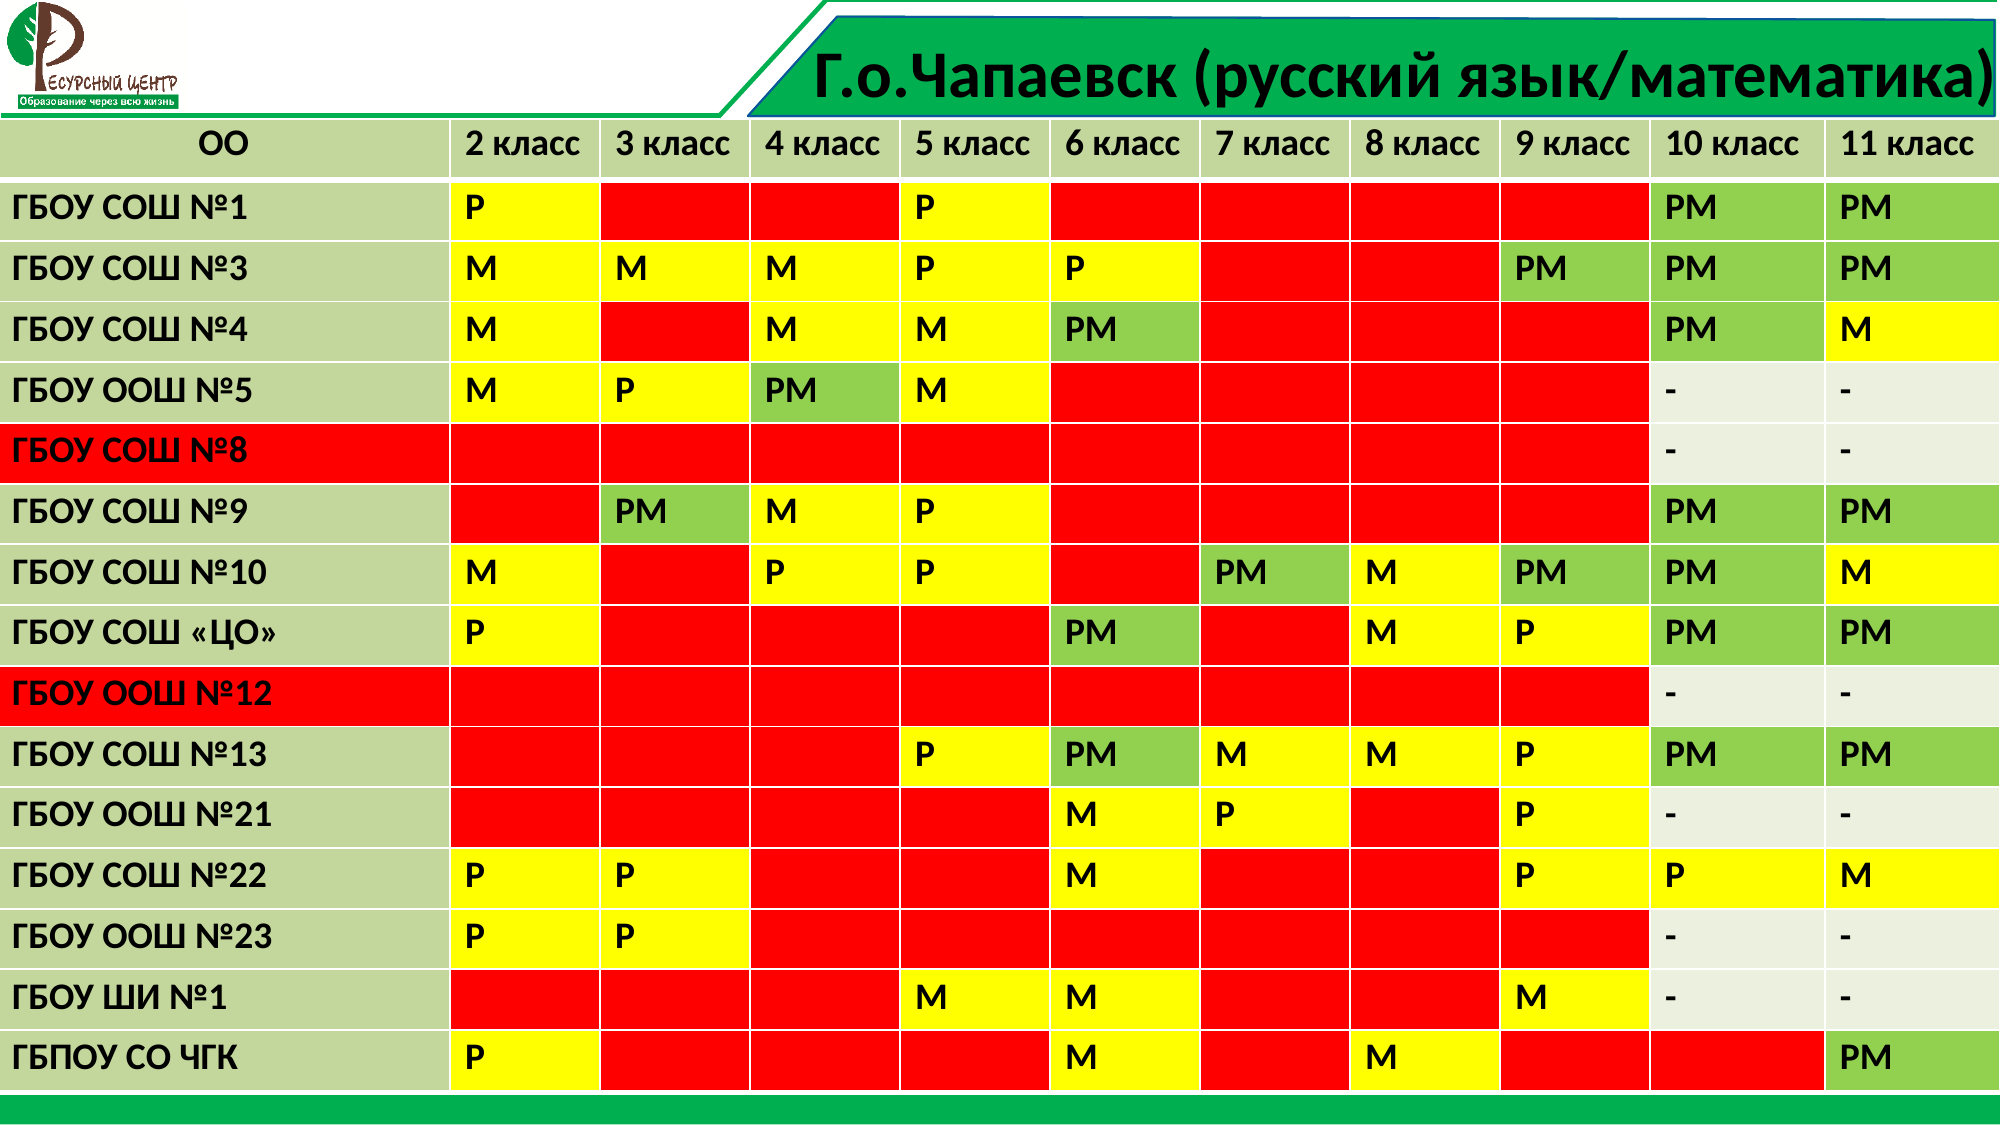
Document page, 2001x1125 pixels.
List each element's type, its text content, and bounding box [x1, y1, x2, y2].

table_cell [1201, 970, 1349, 1029]
text_box Г.о.Чапаевск (русский язык/математика) [799, 23, 2000, 119]
table_cell [1201, 183, 1349, 240]
table_cell РМ [1051, 302, 1199, 361]
table_cell [1351, 667, 1499, 726]
table_cell [751, 970, 899, 1029]
table_cell М [751, 242, 899, 301]
table_cell [1201, 302, 1349, 361]
table_cell [1351, 970, 1499, 1029]
table_cell М [1351, 1031, 1499, 1090]
table_cell [1501, 1031, 1649, 1090]
table_cell [901, 1031, 1049, 1090]
table_cell [451, 970, 599, 1029]
table_cell - [1826, 667, 1999, 726]
table_cell [751, 424, 899, 483]
table_cell [1501, 667, 1649, 726]
table_cell [601, 1031, 749, 1090]
table_cell [1201, 606, 1349, 665]
table_cell Р [901, 183, 1049, 240]
table_cell М [451, 545, 599, 604]
table_cell [1051, 667, 1199, 726]
table_cell РМ [1826, 1031, 1999, 1090]
table_cell Р [751, 545, 899, 604]
table_cell - [1651, 970, 1824, 1029]
table_cell - [1651, 667, 1824, 726]
table_cell [601, 545, 749, 604]
table_cell ГБОУ ООШ №23 [0, 910, 449, 968]
table_cell Р [451, 606, 599, 665]
table_cell [1501, 363, 1649, 422]
table_cell Р [451, 910, 599, 968]
table_cell - [1826, 910, 1999, 968]
table_cell [751, 1031, 899, 1090]
table_cell РМ [1651, 606, 1824, 665]
table_cell [901, 788, 1049, 847]
table_cell [1201, 910, 1349, 968]
table_cell [1351, 485, 1499, 543]
table_cell - [1826, 424, 1999, 483]
table_cell РМ [1826, 727, 1999, 786]
table_cell [1351, 183, 1499, 240]
table_cell [901, 910, 1049, 968]
table_cell Р [451, 849, 599, 908]
table_cell РМ [1651, 242, 1824, 301]
table_cell М [1051, 849, 1199, 908]
table_cell - [1651, 910, 1824, 968]
table_cell [901, 606, 1049, 665]
picture [7, 2, 187, 112]
table_header 2 класс [451, 120, 599, 177]
table_cell [751, 606, 899, 665]
table_cell РМ [601, 485, 749, 543]
table_cell ГБПОУ СО ЧГК [0, 1031, 449, 1090]
table_cell М [1501, 970, 1649, 1029]
table_cell [601, 302, 749, 361]
table_cell РМ [1501, 242, 1649, 301]
table_cell [901, 424, 1049, 483]
table_cell [1501, 183, 1649, 240]
table_cell - [1651, 788, 1824, 847]
table_cell [601, 424, 749, 483]
table_cell [1201, 1031, 1349, 1090]
table_cell [1051, 910, 1199, 968]
table_cell [1201, 424, 1349, 483]
table_cell [901, 667, 1049, 726]
table_cell Р [451, 1031, 599, 1090]
table_cell Р [1501, 727, 1649, 786]
table_cell ГБОУ СОШ №3 [0, 242, 449, 301]
table_cell [1201, 485, 1349, 543]
table_header 11 класс [1826, 120, 1999, 177]
table_cell М [1201, 727, 1349, 786]
table_cell ГБОУ ООШ №5 [0, 363, 449, 422]
table_cell [451, 788, 599, 847]
table_cell [1351, 424, 1499, 483]
table_cell М [901, 302, 1049, 361]
table_cell [1051, 183, 1199, 240]
table_cell М [1826, 849, 1999, 908]
table_cell - [1826, 970, 1999, 1029]
table_cell [601, 788, 749, 847]
table_cell РМ [1826, 183, 1999, 240]
table_cell [1351, 849, 1499, 908]
table_cell М [1051, 970, 1199, 1029]
table_cell Р [901, 242, 1049, 301]
table_cell М [601, 242, 749, 301]
table_cell [1051, 424, 1199, 483]
table_cell [601, 183, 749, 240]
table_cell [1351, 788, 1499, 847]
table_header 6 класс [1051, 120, 1199, 177]
table_cell М [451, 302, 599, 361]
table_cell [751, 667, 899, 726]
table_cell - [1651, 424, 1824, 483]
table_cell [1501, 302, 1649, 361]
table_header 5 класс [901, 120, 1049, 177]
table_cell [1501, 485, 1649, 543]
table_cell РМ [1826, 485, 1999, 543]
table_cell [751, 849, 899, 908]
table_cell [1051, 363, 1199, 422]
table_cell [601, 727, 749, 786]
table_cell ГБОУ СОШ №8 [0, 424, 449, 483]
table_cell [1201, 363, 1349, 422]
table_cell РМ [1826, 606, 1999, 665]
table_cell РМ [1826, 242, 1999, 301]
table_cell [1201, 242, 1349, 301]
table_cell [451, 667, 599, 726]
table_cell М [751, 302, 899, 361]
table_cell [451, 424, 599, 483]
table_header 3 класс [601, 120, 749, 177]
table_cell М [451, 363, 599, 422]
table_cell РМ [1201, 545, 1349, 604]
table_cell ГБОУ СОШ №4 [0, 302, 449, 361]
table_cell Р [1201, 788, 1349, 847]
table_cell Р [601, 910, 749, 968]
table_header 4 класс [751, 120, 899, 177]
table_cell [451, 727, 599, 786]
table_cell ГБОУ СОШ №13 [0, 727, 449, 786]
table_cell [601, 970, 749, 1029]
table_cell РМ [1651, 302, 1824, 361]
table_header 7 класс [1201, 120, 1349, 177]
table_cell Р [451, 183, 599, 240]
table_header 10 класс [1651, 120, 1824, 177]
table_cell ГБОУ СОШ №9 [0, 485, 449, 543]
table_cell Р [901, 485, 1049, 543]
table_cell [1201, 849, 1349, 908]
table_cell ГБОУ СОШ №22 [0, 849, 449, 908]
table_cell [901, 849, 1049, 908]
table_cell РМ [1651, 183, 1824, 240]
table_cell [1051, 545, 1199, 604]
table_cell [1351, 242, 1499, 301]
table_cell Р [1501, 788, 1649, 847]
table_cell РМ [751, 363, 899, 422]
table_cell РМ [1051, 727, 1199, 786]
table_cell [1351, 363, 1499, 422]
table_cell М [1351, 545, 1499, 604]
table_header ОО [0, 120, 449, 177]
table_cell [751, 910, 899, 968]
table_header 8 класс [1351, 120, 1499, 177]
table_cell Р [1651, 849, 1824, 908]
table_header 9 класс [1501, 120, 1649, 177]
table_cell Р [601, 363, 749, 422]
table_cell [451, 485, 599, 543]
table_cell [1051, 485, 1199, 543]
table_cell Р [1501, 606, 1649, 665]
table_cell [1501, 424, 1649, 483]
table_cell М [1351, 606, 1499, 665]
table_cell [601, 667, 749, 726]
table_cell М [1051, 1031, 1199, 1090]
table_cell М [1826, 302, 1999, 361]
table_cell ГБОУ ШИ №1 [0, 970, 449, 1029]
table_cell Р [1501, 849, 1649, 908]
table_cell Р [601, 849, 749, 908]
table_cell ГБОУ СОШ №1 [0, 183, 449, 240]
table_cell [1501, 910, 1649, 968]
table_cell [1201, 667, 1349, 726]
table_cell ГБОУ ООШ №12 [0, 667, 449, 726]
table_cell [1351, 910, 1499, 968]
table_cell РМ [1051, 606, 1199, 665]
table_cell - [1826, 363, 1999, 422]
table_cell РМ [1651, 727, 1824, 786]
table_cell ГБОУ СОШ «ЦО» [0, 606, 449, 665]
table_cell [1651, 1031, 1824, 1090]
table_cell [751, 183, 899, 240]
table_cell [751, 727, 899, 786]
table_cell ГБОУ ООШ №21 [0, 788, 449, 847]
table_cell М [901, 970, 1049, 1029]
table_cell Р [901, 727, 1049, 786]
table_cell РМ [1651, 485, 1824, 543]
table_cell [601, 606, 749, 665]
table_cell Р [1051, 242, 1199, 301]
table_cell [751, 788, 899, 847]
table_cell М [901, 363, 1049, 422]
table_cell М [1826, 545, 1999, 604]
table_cell - [1651, 363, 1824, 422]
table_cell М [1051, 788, 1199, 847]
table_cell М [451, 242, 599, 301]
table_cell - [1826, 788, 1999, 847]
table_cell [1351, 302, 1499, 361]
table_cell Р [901, 545, 1049, 604]
table_cell РМ [1501, 545, 1649, 604]
table_cell М [751, 485, 899, 543]
table_cell М [1351, 727, 1499, 786]
table_cell РМ [1651, 545, 1824, 604]
table_cell ГБОУ СОШ №10 [0, 545, 449, 604]
